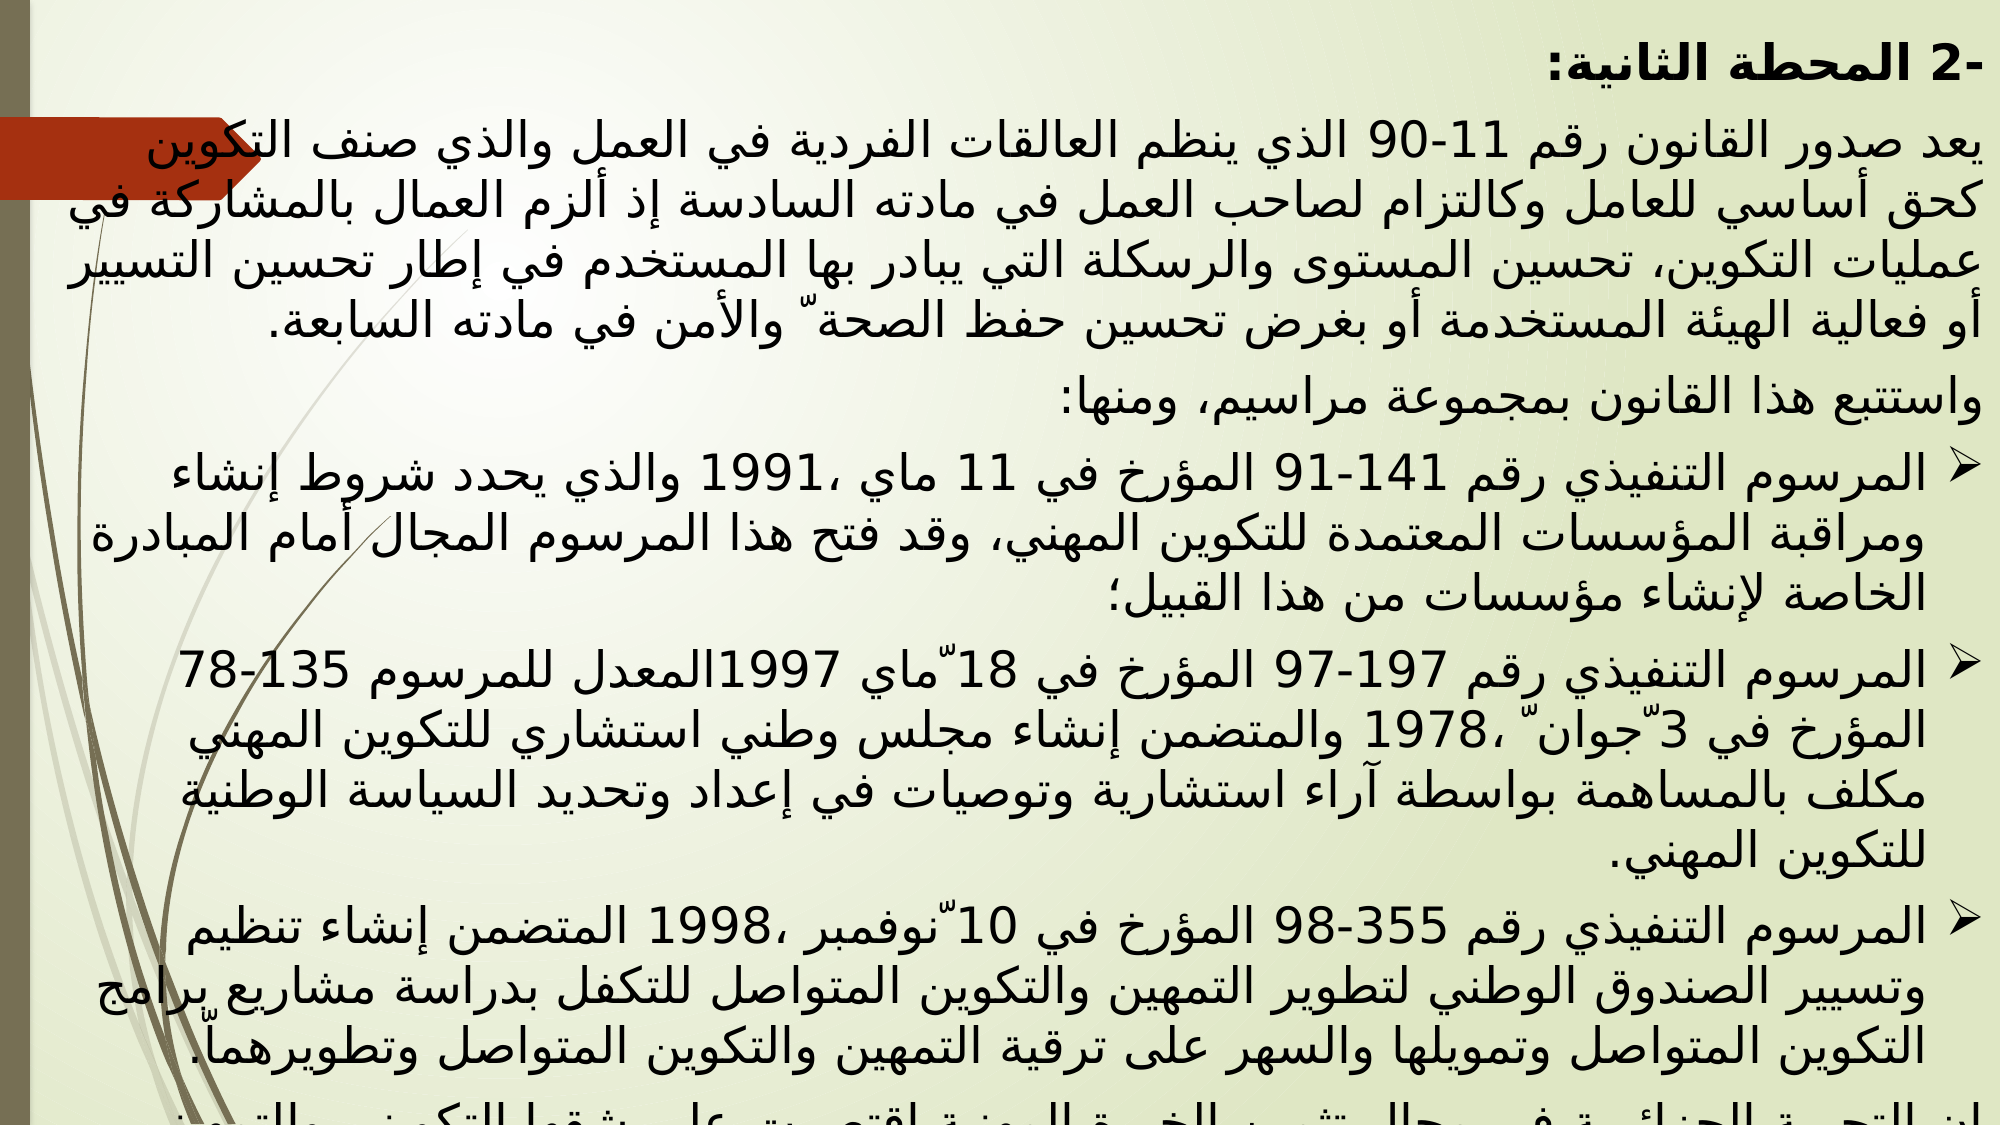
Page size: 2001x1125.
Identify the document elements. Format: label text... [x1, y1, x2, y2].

text_box -2 المحطة الثانية: يعد صدور القانون رقم 11-90 الذي ينظم العالقات الفردية في العمل والذي صنف التكوين كحق أساسي للعامل وكالتزام لصاحب العمل في مادته السادسة إذ ألزم العمال بالمشاركة في عمليات التكوين، تحسين المستوى والرسكلة التي يبادر بها المستخدم في إطار تحسين التسيير أو فعالية الهيئة المستخدمة أو بغرض تحسين حفظ الصحة ّ والأمن في مادته السابعة. واستتبع هذا القانون بمجموعة مراسيم، ومنها: المرسوم التنفيذي رقم 141-91 المؤرخ في 11 ماي ،1991 والذي يحدد شروط إنشاء ومراقبة المؤسسات المعتمدة للتكوين المهني، وقد فتح هذا المرسوم المجال أمام المبادرة الخاصة لإنشاء مؤسسات من هذا القبيل؛ المرسوم التنفيذي رقم 197-97 المؤرخ في 18 ّماي 1997المعدل للمرسوم 135-78 المؤرخ في 3 ّجوان ّ ،1978 والمتضمن إنشاء مجلس وطني استشاري للتكوين المهني مكلف بالمساهمة بواسطة آراء استشارية وتوصيات في إعداد وتحديد السياسة الوطنية للتكوين المهني. المرسوم التنفيذي رقم 355-98 المؤرخ في 10 ّنوفمبر ،1998 المتضمن إنشاء تنظيم وتسيير الصندوق الوطني لتطوير التمهين والتكوين المتواصل للتكفل بدراسة مشاريع برامج التكوين المتواصل وتمويلها والسهر على ترقية التمهين والتكوين المتواصل وتطويرهماّ. إن التجربة الجزائرية في مجال تثمين الخبرة المهنية اقتصرت على شقها التكويني والتمهيني، فالتثمين اقتصر ّ على تعويض الخبرة المهنية، أما الاعتراف والاشهاد فقد اقتصر على الاختبارات المهنية التي تجري على مستوى التكوين ّ وذلك من أجل الاعتراف بالكفاءات المكتسبة خلال ممارسة مهنة وحرفة لغرض إنشاء سجل تجاري. أما على مستوى المؤسسات القطاعية خاصة الخاصة منها لم تنضج لتواكب التطورات الحاصلة في محيط العمال الدولي، بالشراكة مع مؤسسات الدولةّ. [51, 23, 2000, 1125]
